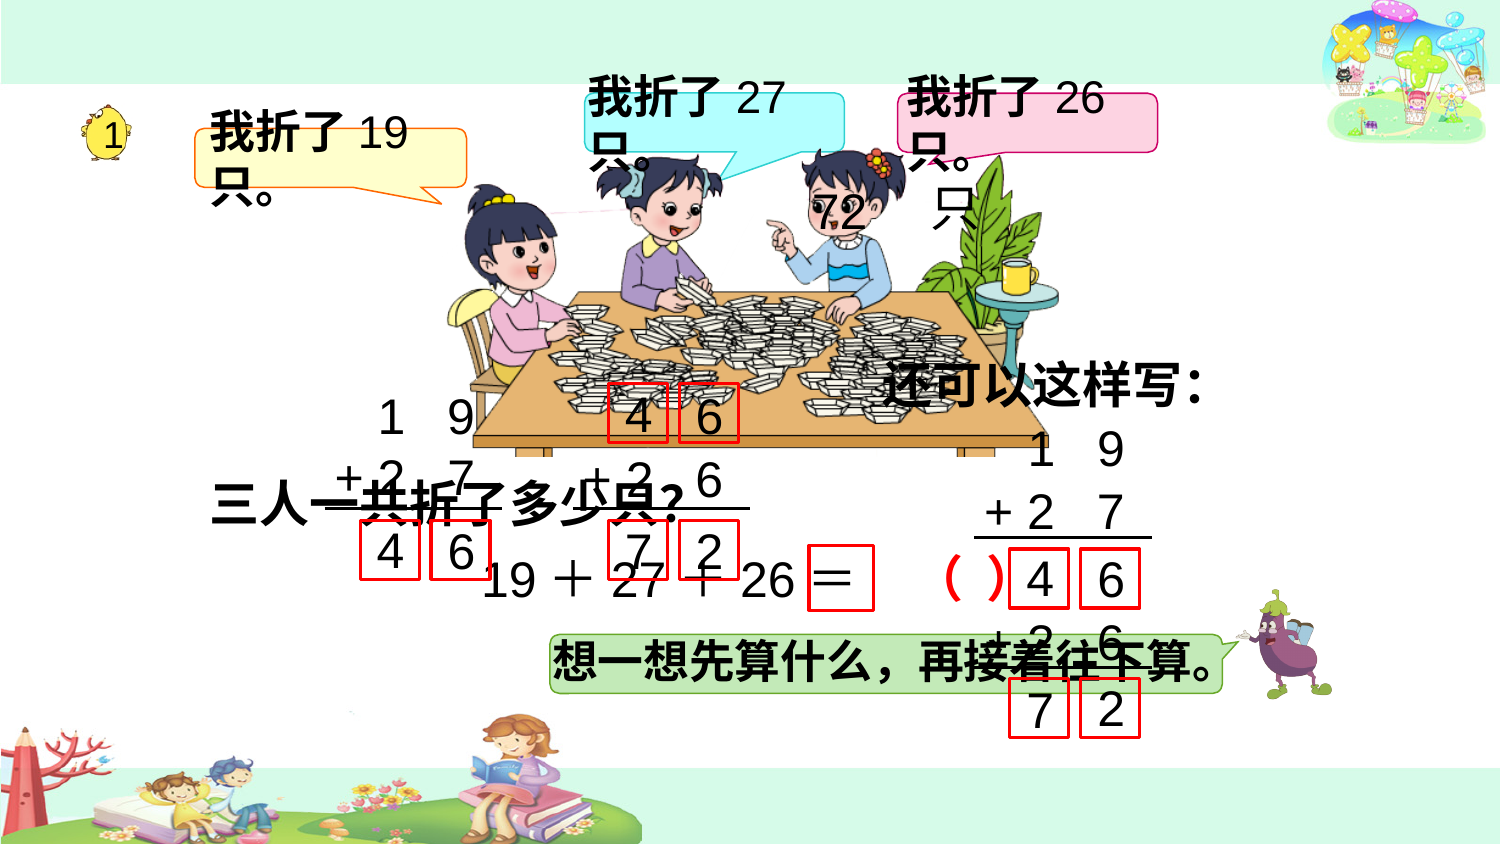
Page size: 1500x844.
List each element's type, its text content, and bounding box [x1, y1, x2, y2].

text_box 4 [348, 503, 420, 507]
text_box 19＋27＋26＝ （ ） [466, 532, 997, 622]
text_box 1 9 [1084, 402, 1140, 464]
text_box [1142, 690, 1220, 694]
text_box 我折了19只。 [194, 128, 440, 188]
text_box 1 9 [336, 369, 437, 430]
text_box 6 [1069, 546, 1140, 596]
text_box 想一想先算什么，再接着往下算。 [1140, 630, 1228, 690]
text_box 2 [1068, 662, 1140, 666]
text_box 4 [348, 516, 420, 593]
text_box + 2 7 [950, 464, 1140, 554]
text_box + 2 6 [950, 596, 1140, 686]
text_box 6 [419, 516, 490, 595]
text_box + 2 7 [301, 430, 490, 520]
text_box 7 [997, 676, 1069, 753]
text_box 4 [997, 531, 1069, 536]
text_box 还可以这样写： [1087, 343, 1258, 424]
text_box 我折了27只。 [572, 92, 857, 126]
text_box 三人一共折了多少只？ [490, 466, 596, 543]
text_box 2 [1069, 676, 1140, 752]
text_box [356, 188, 437, 204]
text_box + 2 6 [549, 466, 739, 523]
text_box [807, 543, 876, 612]
text_box 2 [667, 516, 739, 595]
text_box 我折了26只。 [891, 92, 1176, 152]
text_box [552, 690, 997, 694]
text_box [76, 102, 136, 166]
text_box 7 [596, 516, 668, 594]
text_box 4 [997, 546, 1069, 596]
picture [0, 0, 1500, 844]
text_box 想一想先算什么，再接着往下算。 [537, 630, 997, 690]
text_box 三人一共折了多少只？ [194, 462, 348, 543]
